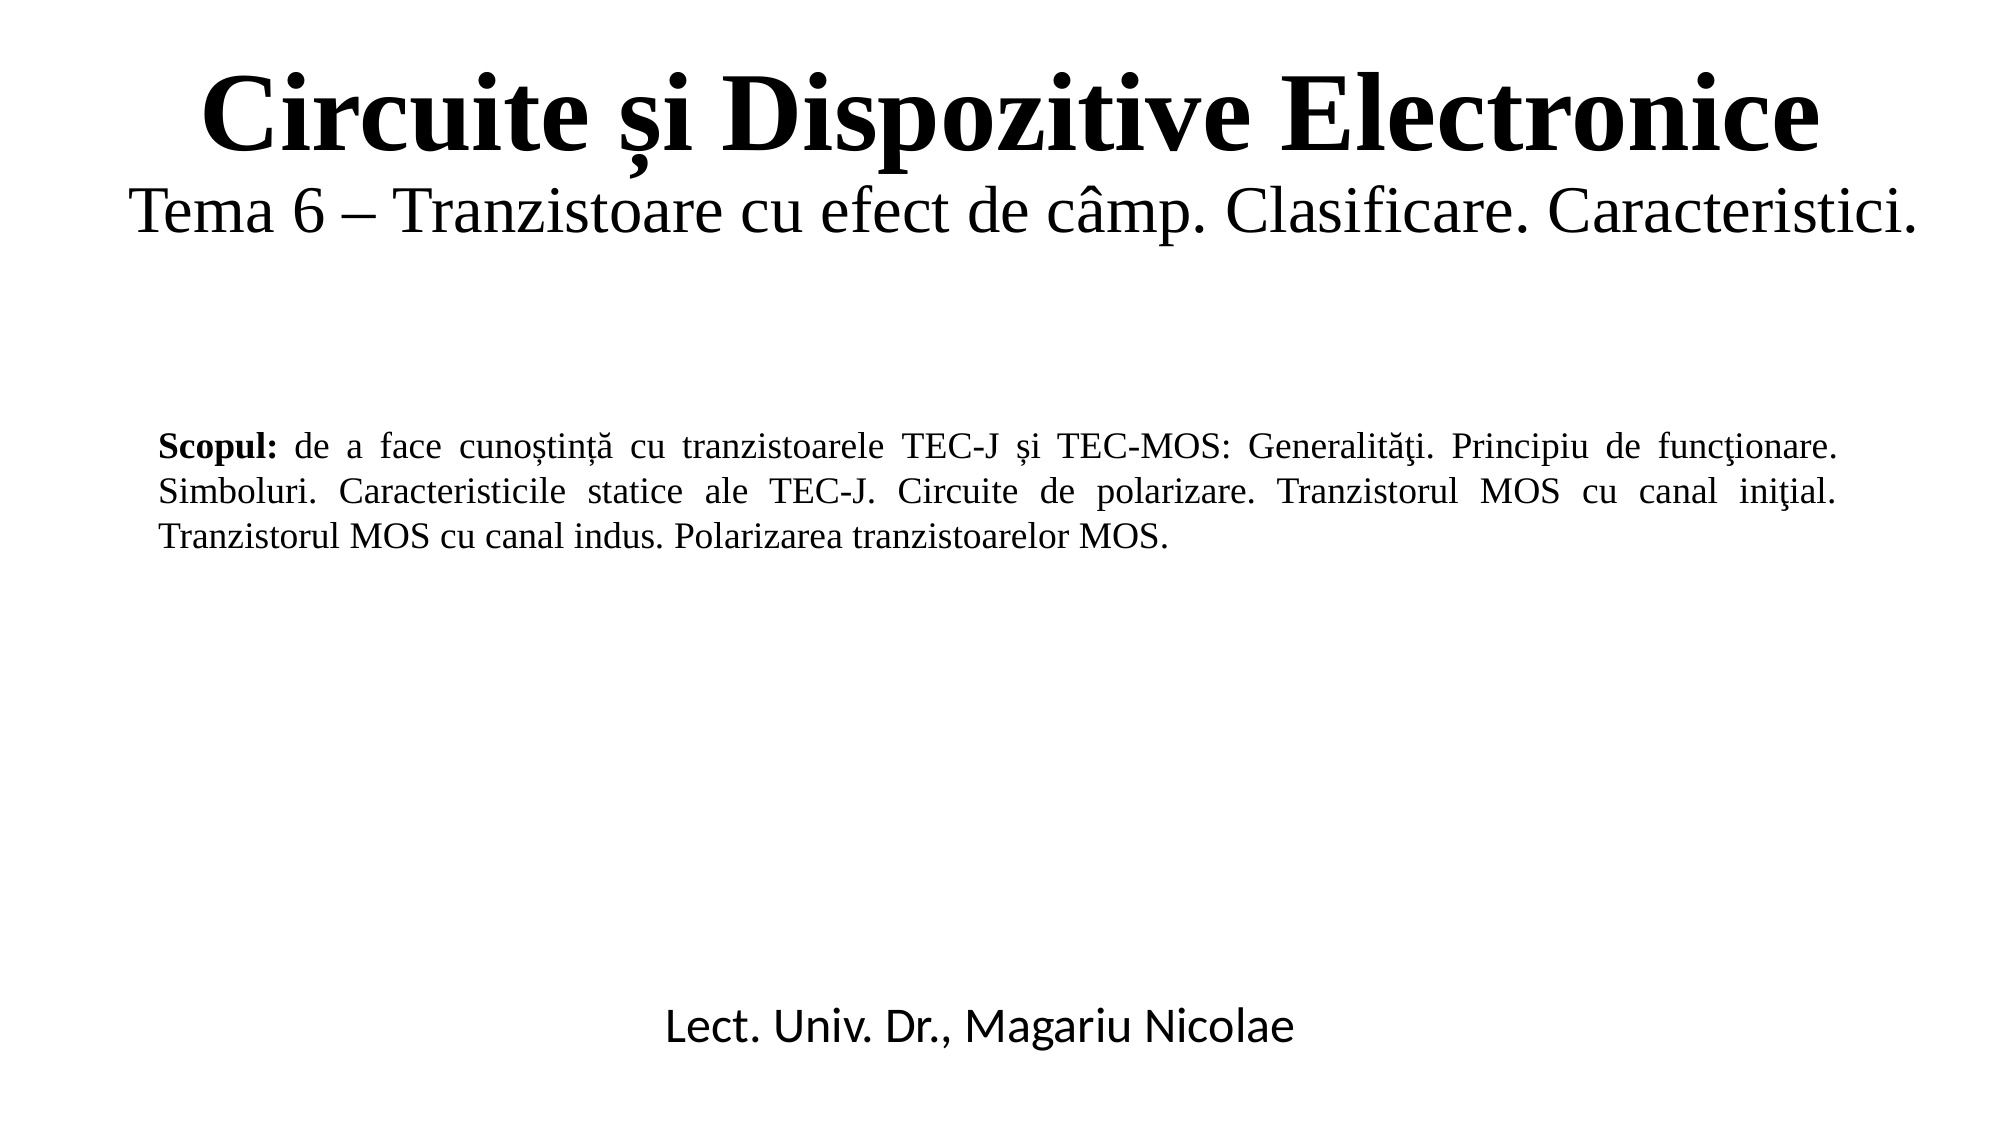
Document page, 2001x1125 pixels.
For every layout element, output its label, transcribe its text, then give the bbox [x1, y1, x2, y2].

subtitle Lect. Univ. Dr., Magariu Nicolae [230, 992, 1731, 1074]
title Circuite și Dispozitive Electronice Tema 6 – Tranzistoare cu efect de câmp. Clasificare. Caracteristici. [71, 46, 1980, 645]
text_box Scopul: de a face cunoștință cu tranzistoarele TEC-J și TEC-MOS: Generalităţi. Principiu de funcţionare. Simboluri. Caracteristicile statice ale TEC-J. Circuite de polarizare. Tranzistorul MOS cu canal iniţial. Tranzistorul MOS cu canal indus. Polarizarea tranzistoarelor MOS. [143, 413, 1855, 563]
